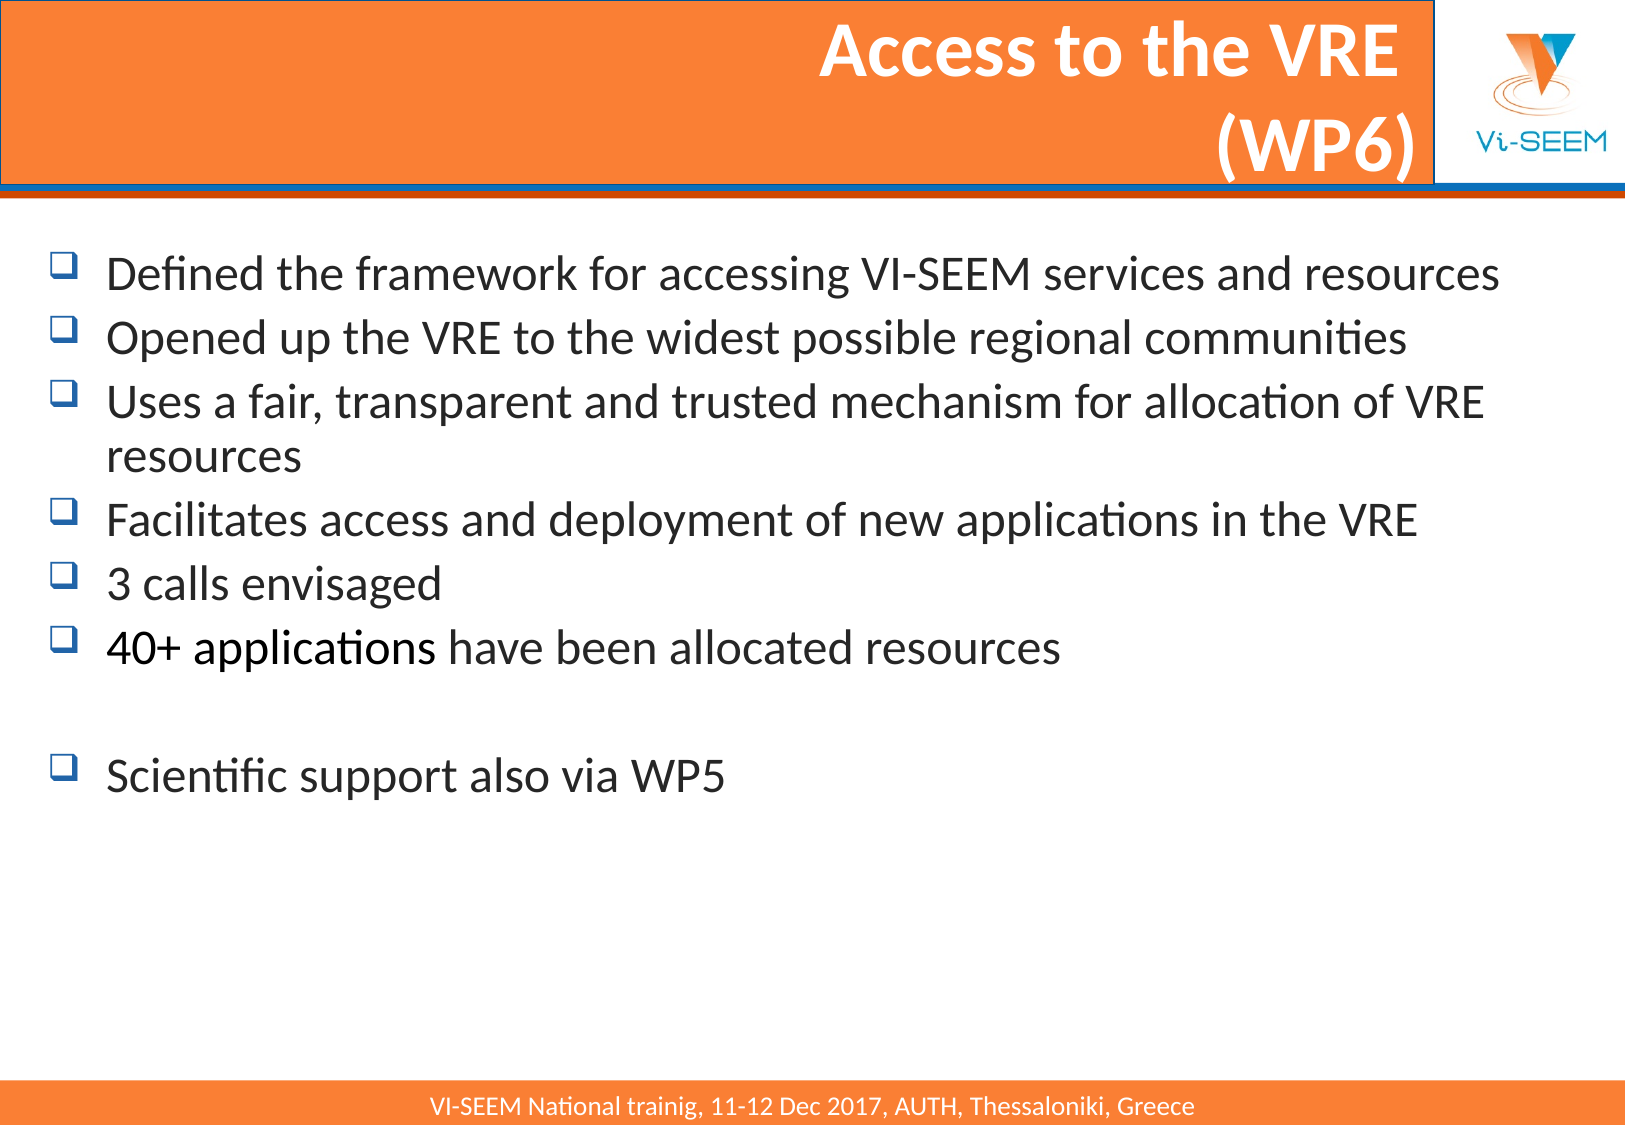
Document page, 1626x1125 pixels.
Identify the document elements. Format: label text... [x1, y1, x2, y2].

picture [1455, 0, 1625, 176]
title Access to the VRE (WP6) [0, 0, 1435, 185]
list Defined the framework for accessing VI-SEEM services and resources Opened up the VRE to the widest possible regional communities Uses a fair, transparent and trusted mechanism for allocation of VRE resources Facilitates access and deployment of new applications in the VRE 3 calls envisaged 40+ applications have been allocated resources Scientific support also via WP5 [31, 239, 1594, 1047]
footer VI-SEEM National trainig, 11-12 Dec 2017, AUTH, Thessaloniki, Greece [0, 1080, 1625, 1125]
